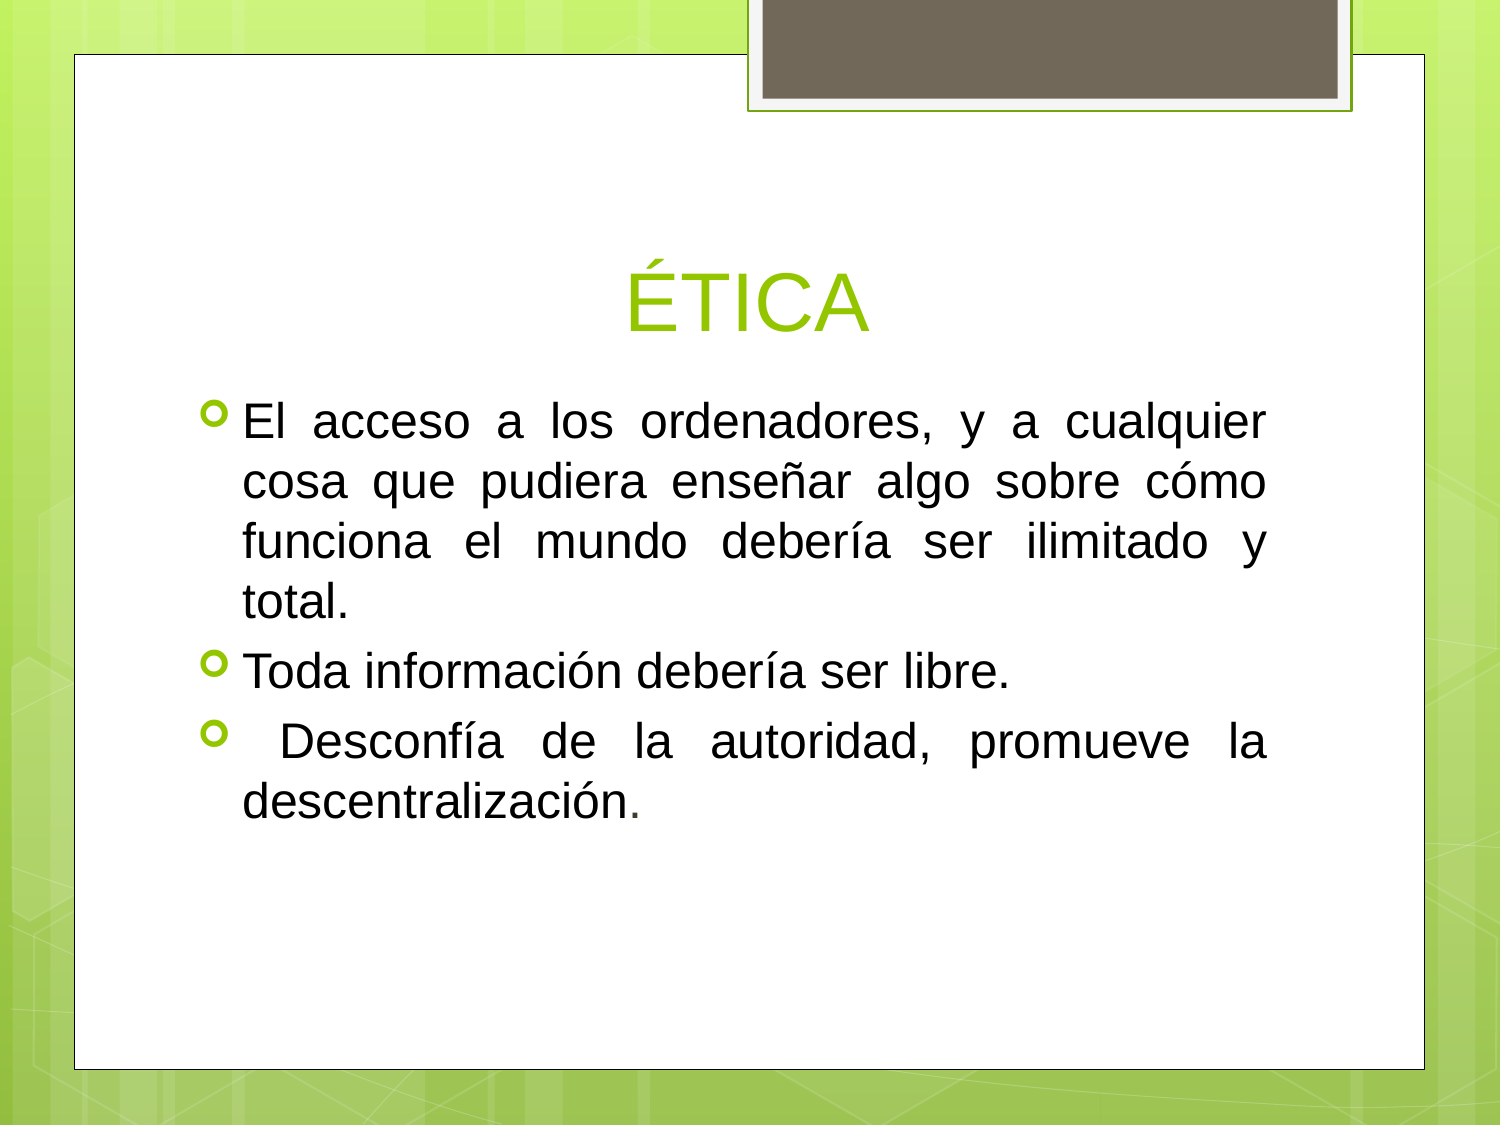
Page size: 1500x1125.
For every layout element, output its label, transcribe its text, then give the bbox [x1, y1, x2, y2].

list El acceso a los ordenadores, y a cualquier cosa que pudiera enseñar algo sobre cómo funciona el mundo debería ser ilimitado y total. Toda información debería ser libre. Desconfía de la autoridad, promueve la descentralización. [171, 381, 1283, 1012]
title ÉTICA [171, 168, 1324, 357]
